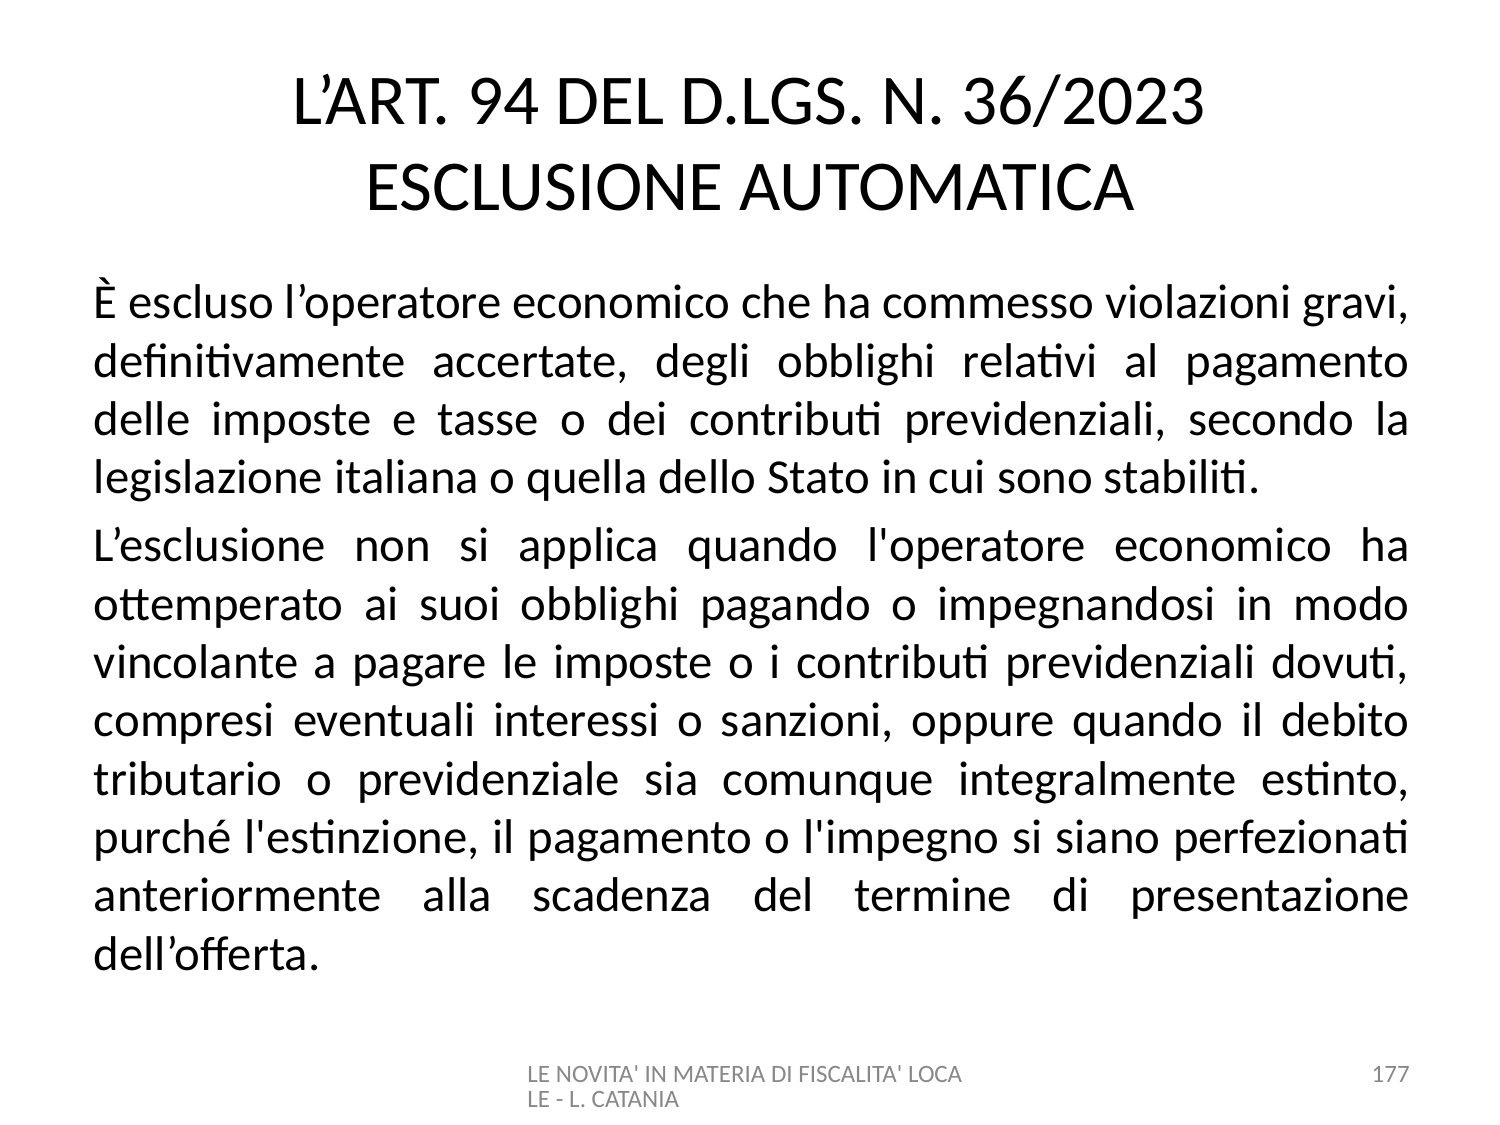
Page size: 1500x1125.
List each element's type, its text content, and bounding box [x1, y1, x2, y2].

title L’ART. 94 DEL D.LGS. N. 36/2023 ESCLUSIONE AUTOMATICA [75, 45, 1425, 233]
list È escluso l’operatore economico che ha commesso violazioni gravi, definitivamente accertate, degli obblighi relativi al pagamento delle imposte e tasse o dei contributi previdenziali, secondo la legislazione italiana o quella dello Stato in cui sono stabiliti. L’esclusione non si applica quando l'operatore economico ha ottemperato ai suoi obblighi pagando o impegnandosi in modo vincolante a pagare le imposte o i contributi previdenziali dovuti, compresi eventuali interessi o sanzioni, oppure quando il debito tributario o previdenziale sia comunque integralmente estinto, purché l'estinzione, il pagamento o l'impegno si siano perfezionati anteriormente alla scadenza del termine di presentazione dell’offerta. [75, 262, 1425, 1005]
footer LE NOVITA' IN MATERIA DI FISCALITA' LOCALE - L. CATANIA [512, 1042, 988, 1103]
slide_number 177 [1074, 1042, 1425, 1103]
